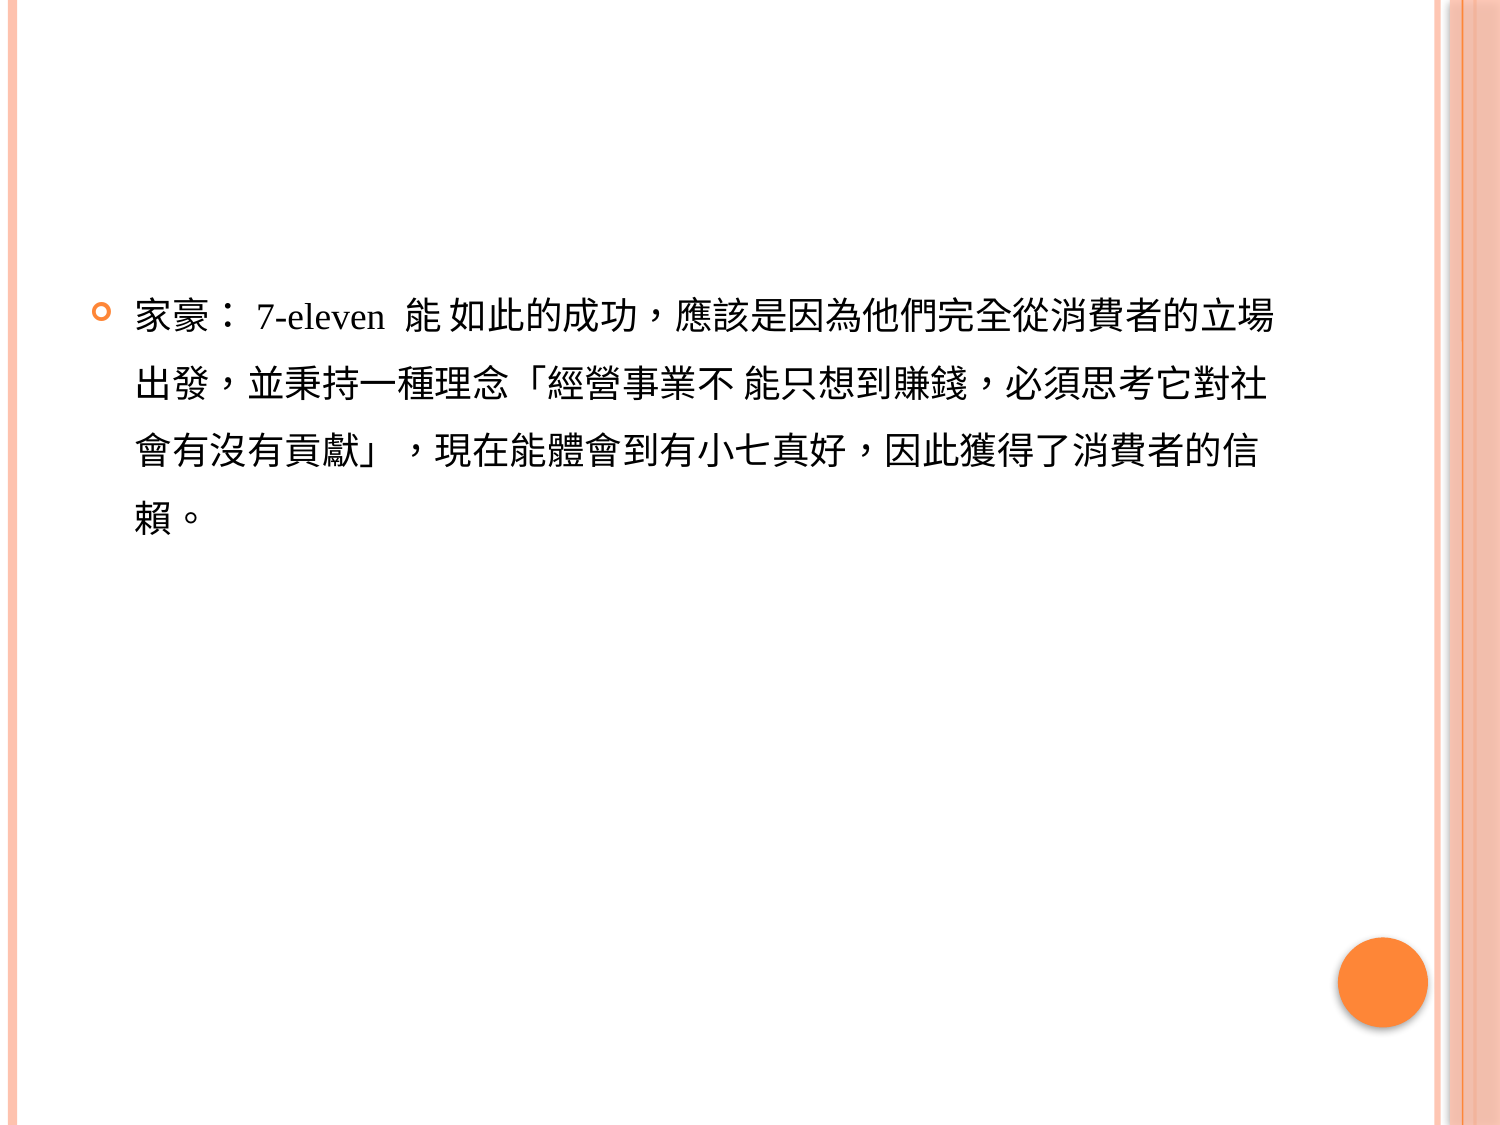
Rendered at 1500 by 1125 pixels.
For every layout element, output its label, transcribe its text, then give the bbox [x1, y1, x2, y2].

list 家豪：7-eleven 能 如此的成功，應該是因為他們完全從消費者的立場出發，並秉持一種理念「經營事業不 能只想到賺錢，必須思考它對社會有沒有貢獻」，現在能體會到有小七真好，因此獲得了消費者的信賴。 [75, 262, 1300, 1062]
